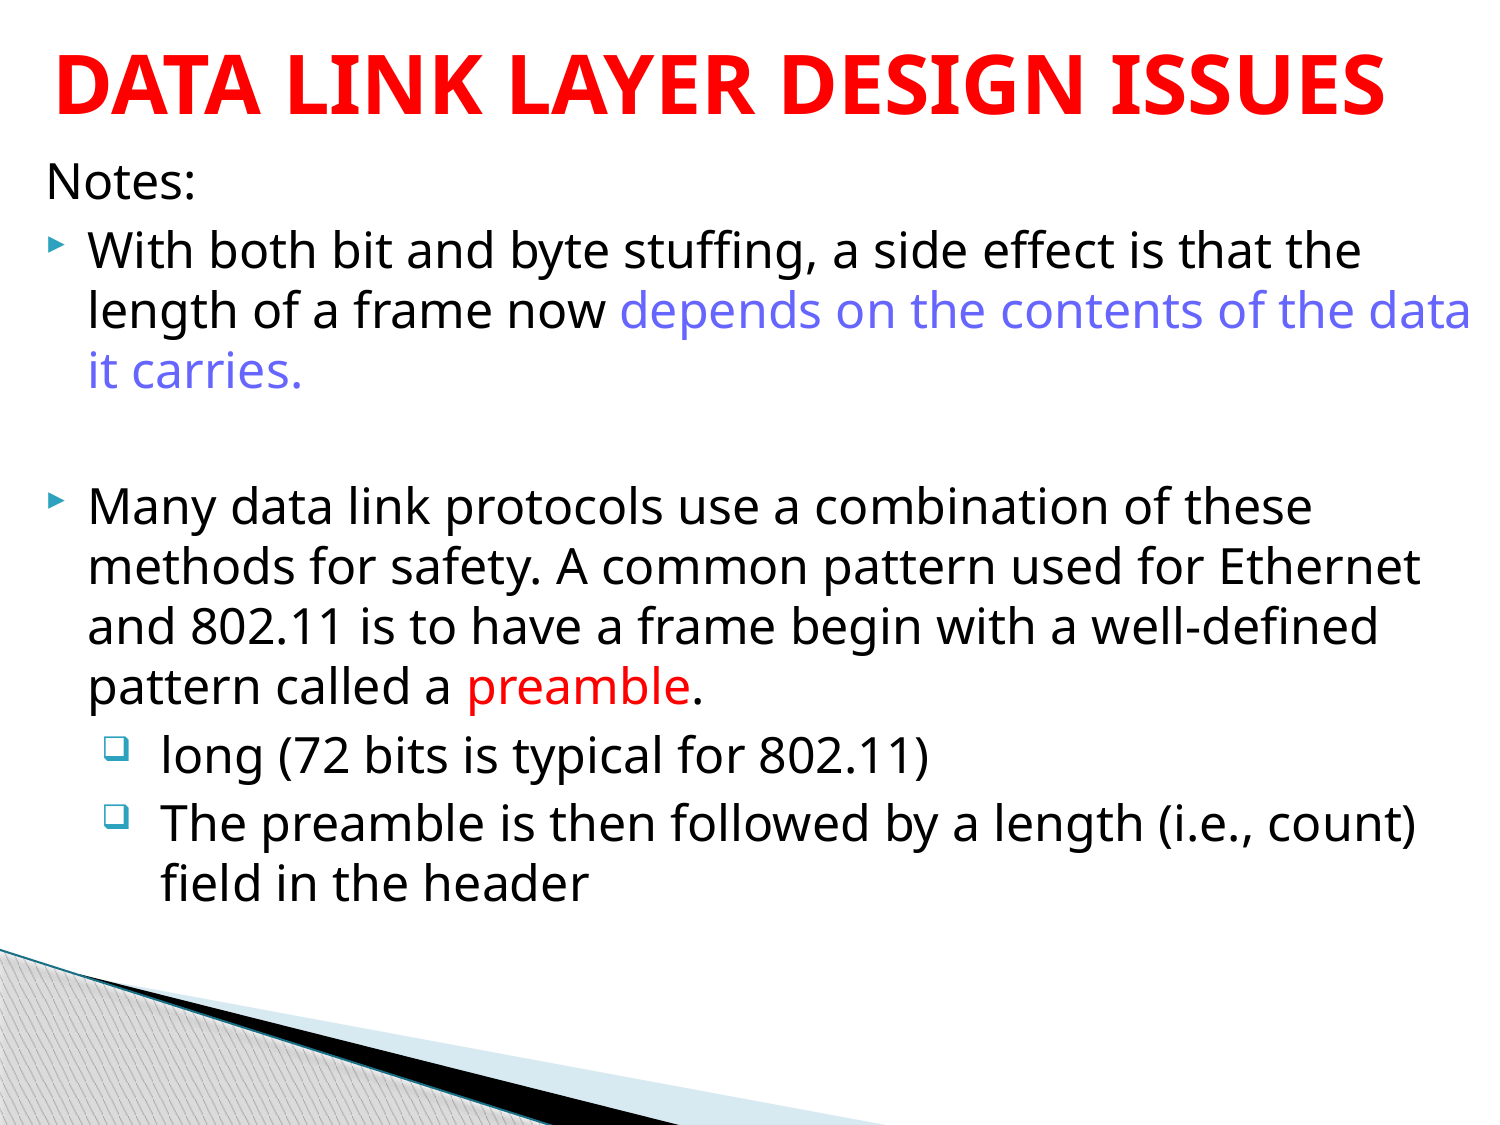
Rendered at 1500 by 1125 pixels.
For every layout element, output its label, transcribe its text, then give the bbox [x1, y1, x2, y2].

list Notes: With both bit and byte stuffing, a side effect is that the length of a frame now depends on the contents of the data it carries. Many data link protocols use a combination of these methods for safety. A common pattern used for Ethernet and 802.11 is to have a frame begin with a well-defined pattern called a preamble. long (72 bits is typical for 802.11) The preamble is then followed by a length (i.e., count) field in the header [12, 142, 1500, 950]
title DATA LINK LAYER DESIGN ISSUES [37, 12, 1425, 150]
